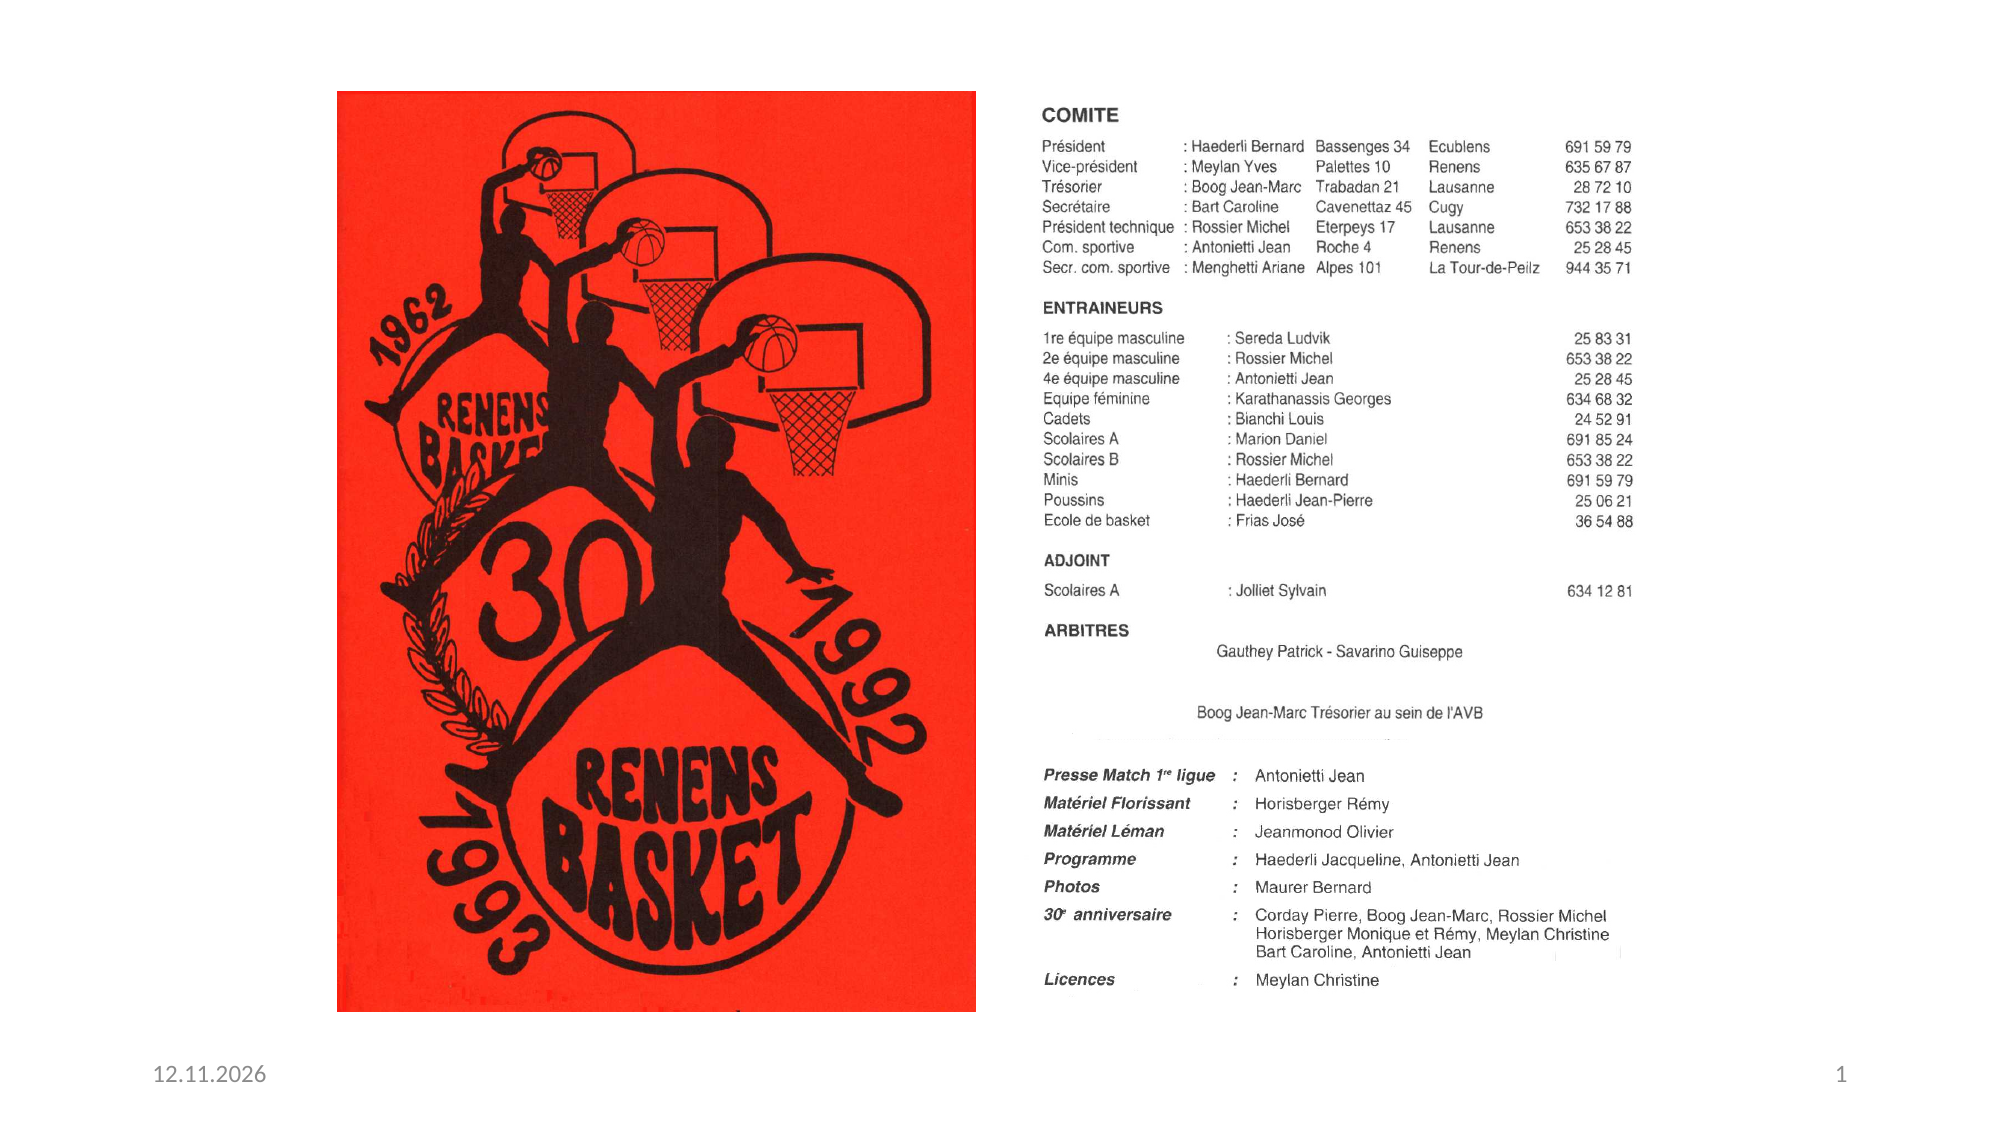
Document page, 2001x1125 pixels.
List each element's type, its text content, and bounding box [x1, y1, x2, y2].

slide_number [137, 1042, 588, 1103]
picture [337, 91, 976, 1012]
slide_number 1 [1412, 1042, 1863, 1103]
picture [1014, 92, 1664, 1011]
